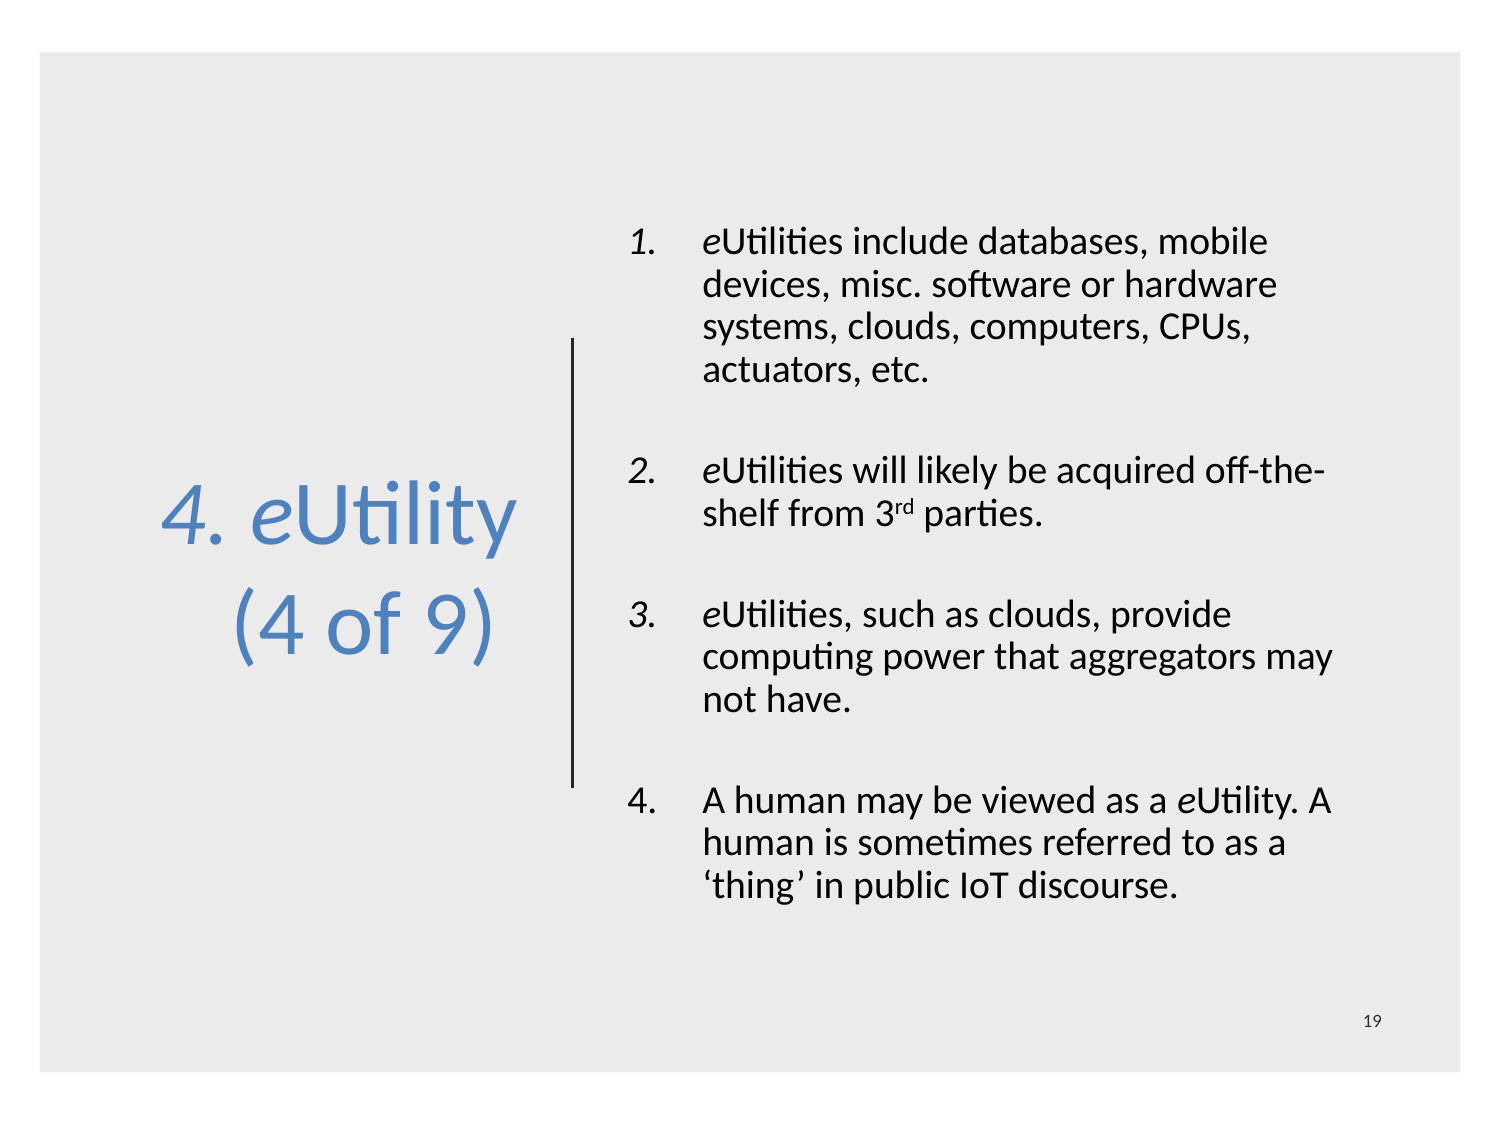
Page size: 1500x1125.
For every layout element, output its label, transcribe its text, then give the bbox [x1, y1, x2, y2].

list eUtilities include databases, mobile devices, misc. software or hardware systems, clouds, computers, CPUs, actuators, etc. eUtilities will likely be acquired off-the-shelf from 3rd parties. eUtilities, such as clouds, provide computing power that aggregators may not have. A human may be viewed as a eUtility. A human is sometimes referred to as a ‘thing’ in public IoT discourse. [612, 158, 1397, 967]
title 4. eUtility (4 of 9) [103, 158, 533, 967]
text_box [37, 50, 1462, 1074]
slide_number 19 [1300, 989, 1397, 1050]
